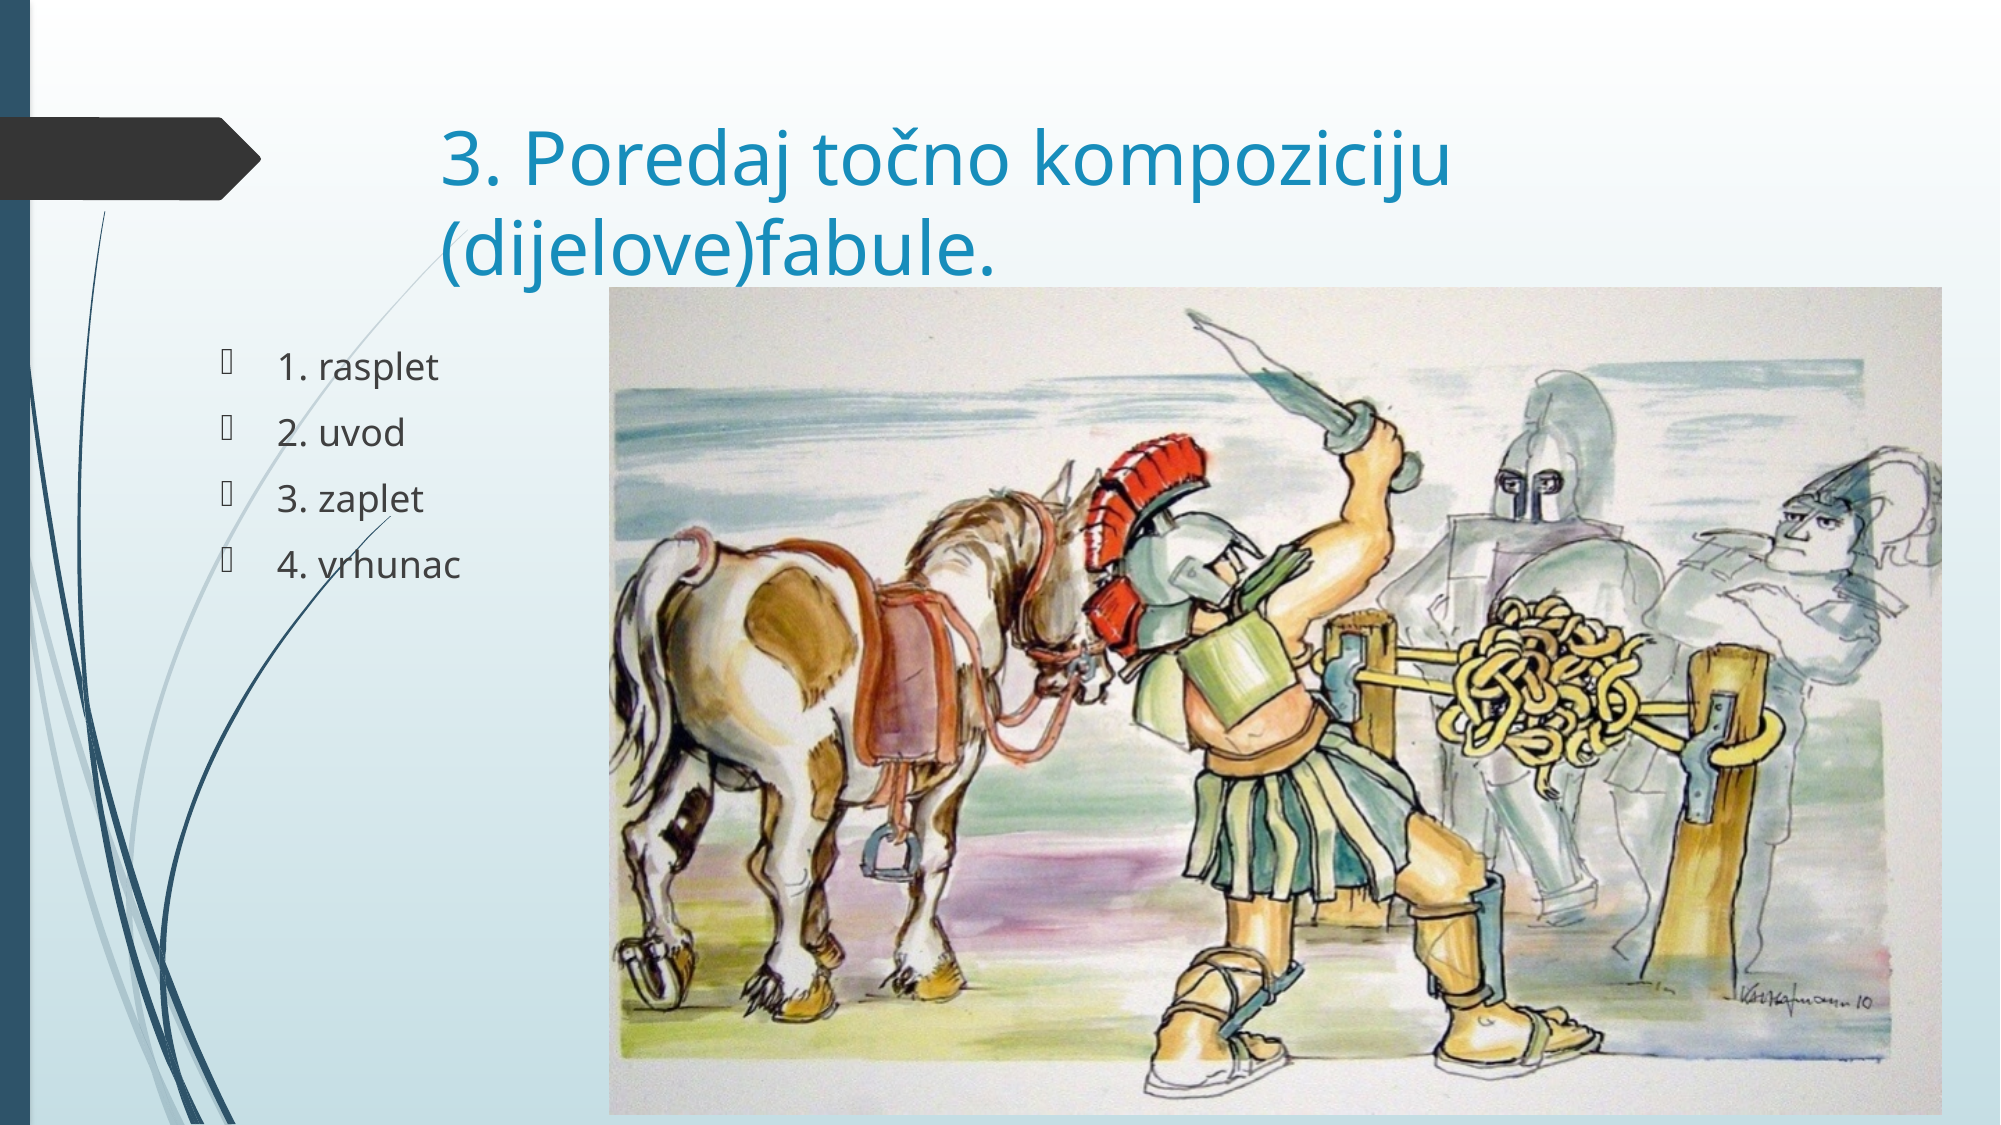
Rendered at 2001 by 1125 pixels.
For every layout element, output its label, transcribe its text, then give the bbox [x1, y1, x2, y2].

title 3. Poredaj točno kompoziciju (dijelove)fabule. [425, 102, 1888, 313]
list 1. rasplet 2. uvod 3. zaplet 4. vrhunac [205, 335, 604, 970]
picture [609, 287, 1942, 1115]
